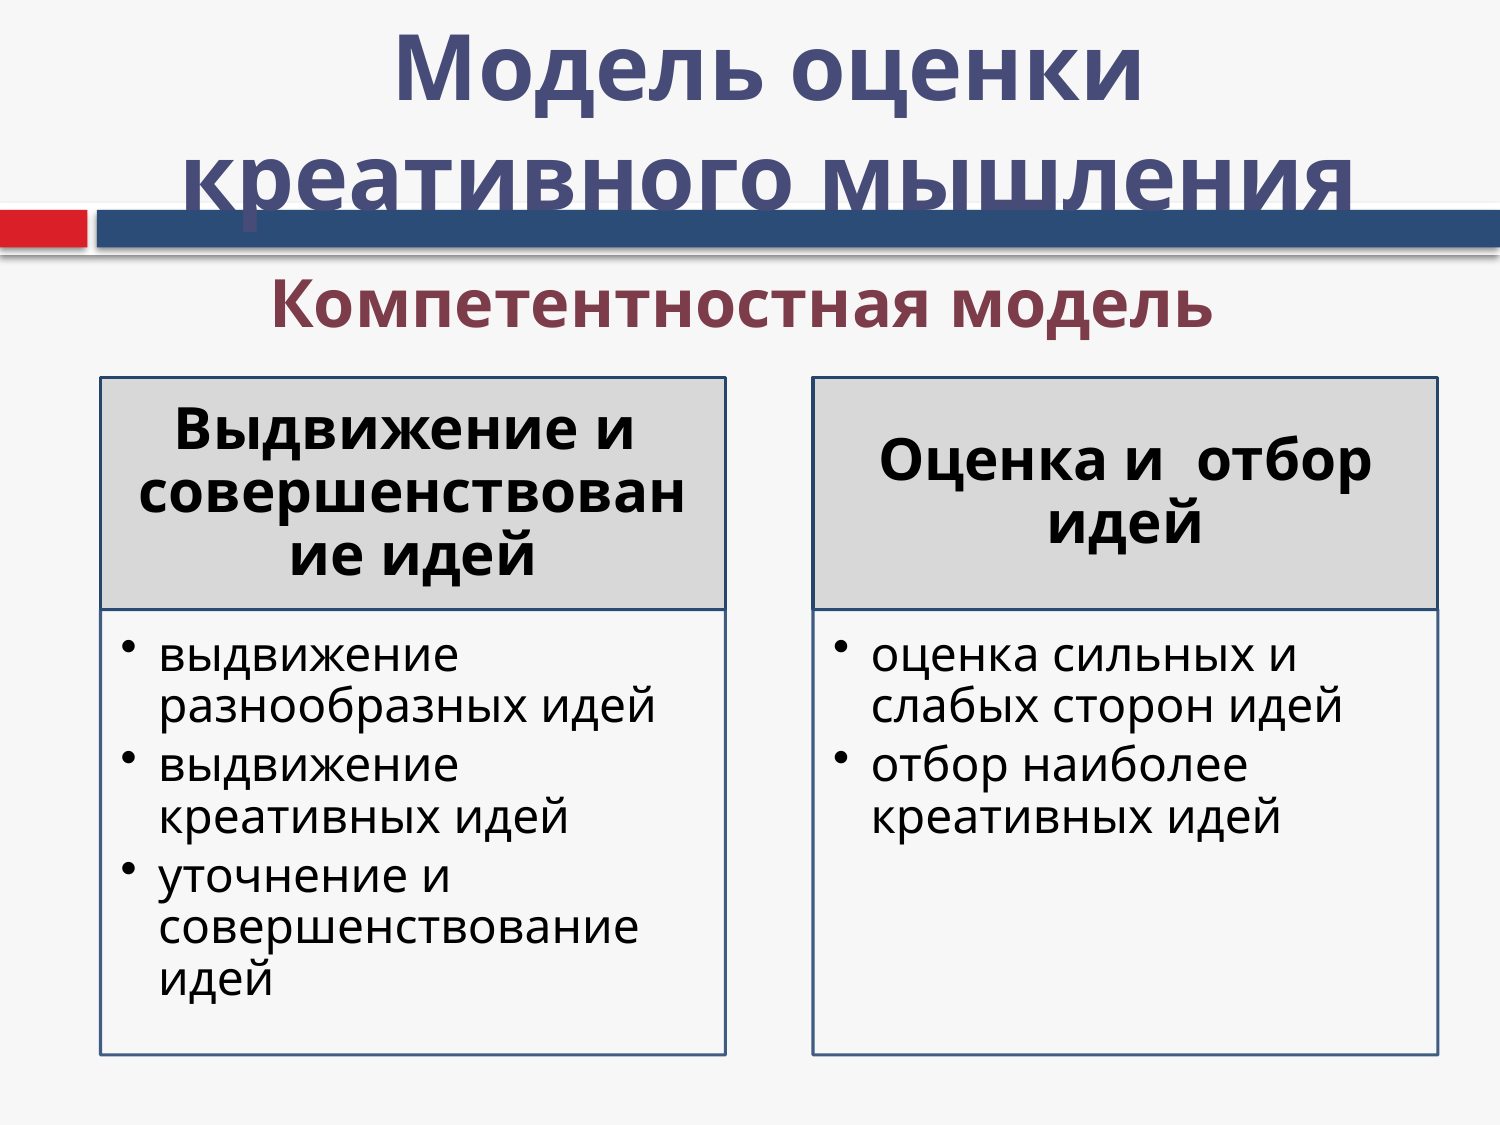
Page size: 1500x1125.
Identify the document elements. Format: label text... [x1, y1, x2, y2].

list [100, 361, 1439, 1071]
title Модель оценки креативного мышления [100, 37, 1438, 200]
text_box Компетентностная модель [254, 253, 1230, 349]
